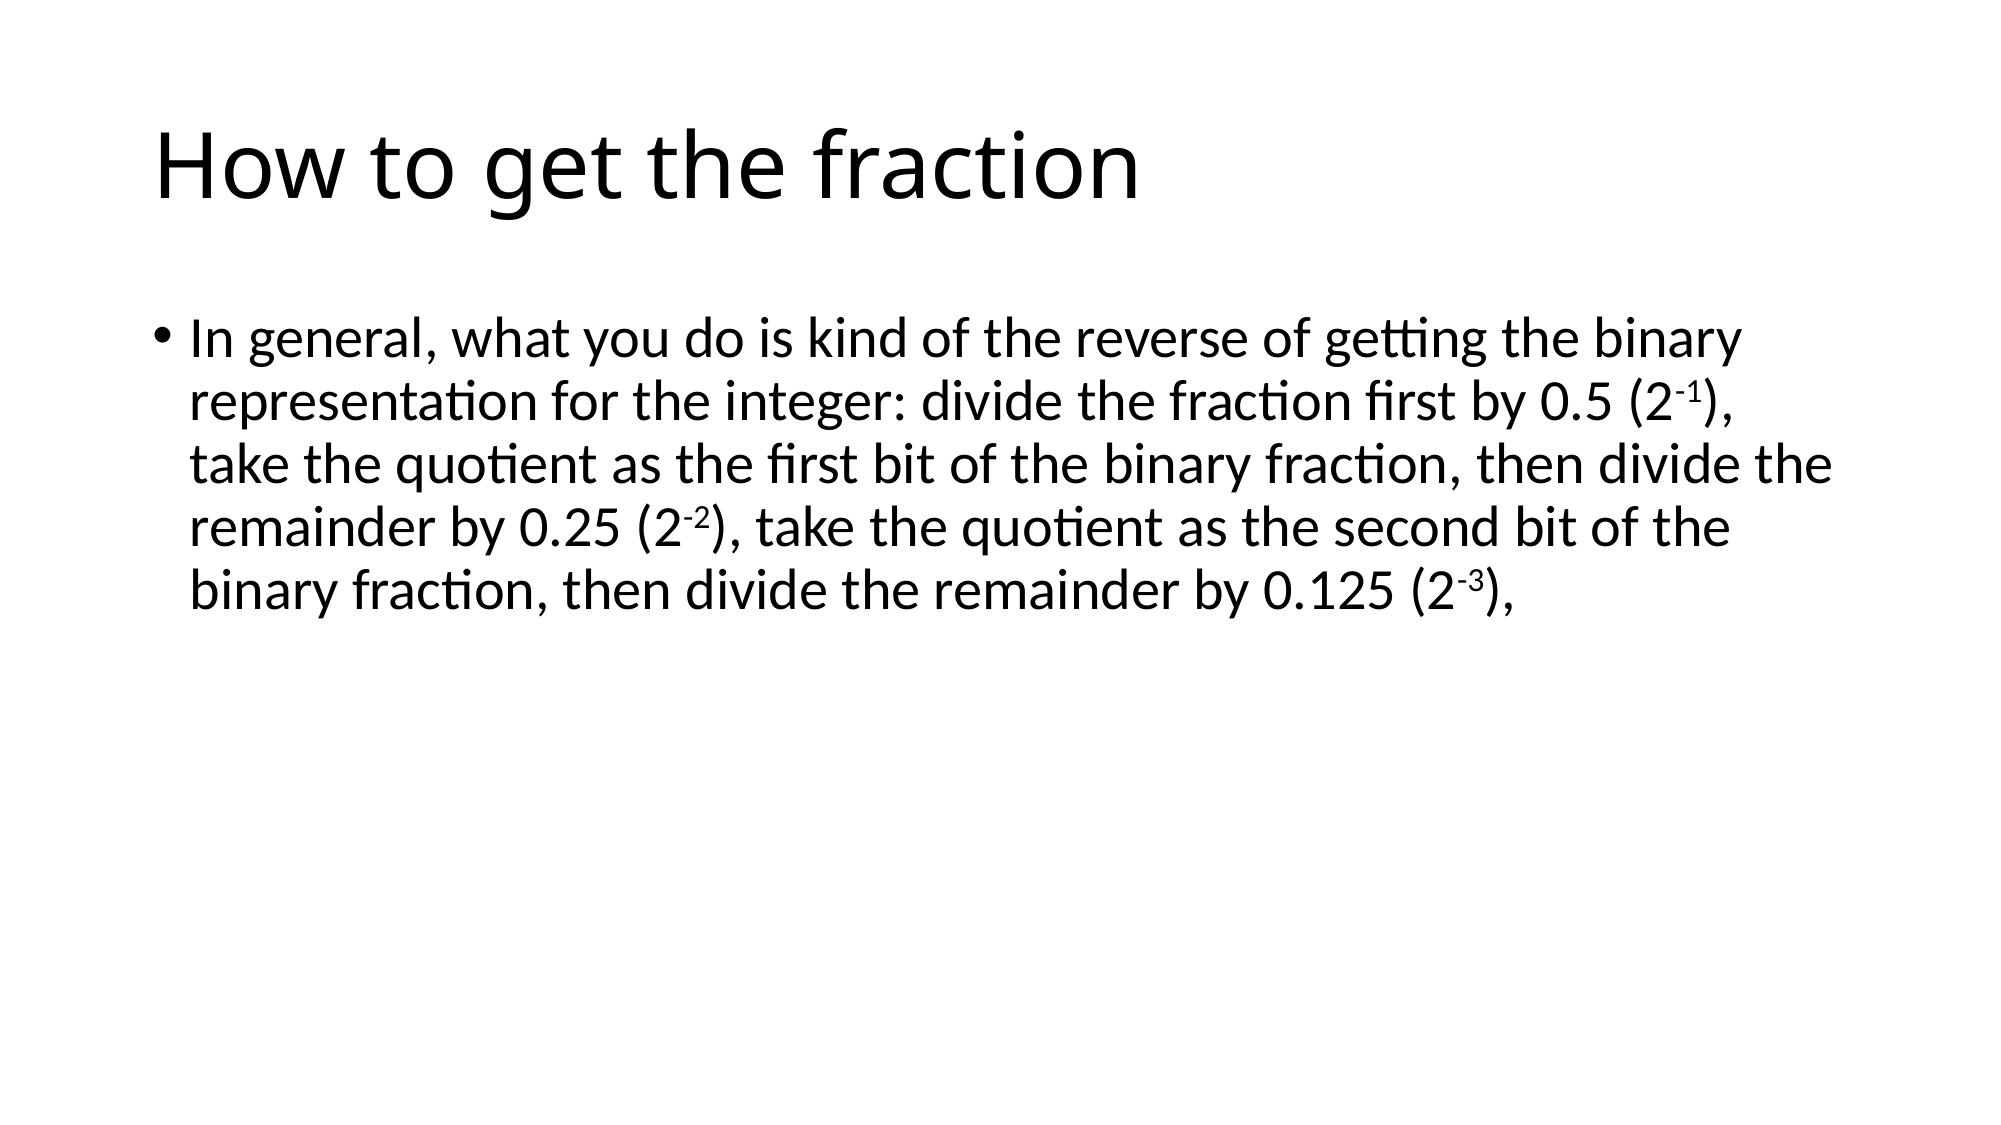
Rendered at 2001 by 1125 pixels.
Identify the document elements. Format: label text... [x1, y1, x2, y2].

title How to get the fraction [137, 59, 1863, 278]
list In general, what you do is kind of the reverse of getting the binary representation for the integer: divide the fraction first by 0.5 (2-1), take the quotient as the first bit of the binary fraction, then divide the remainder by 0.25 (2-2), take the quotient as the second bit of the binary fraction, then divide the remainder by 0.125 (2-3), [137, 299, 1863, 1014]
